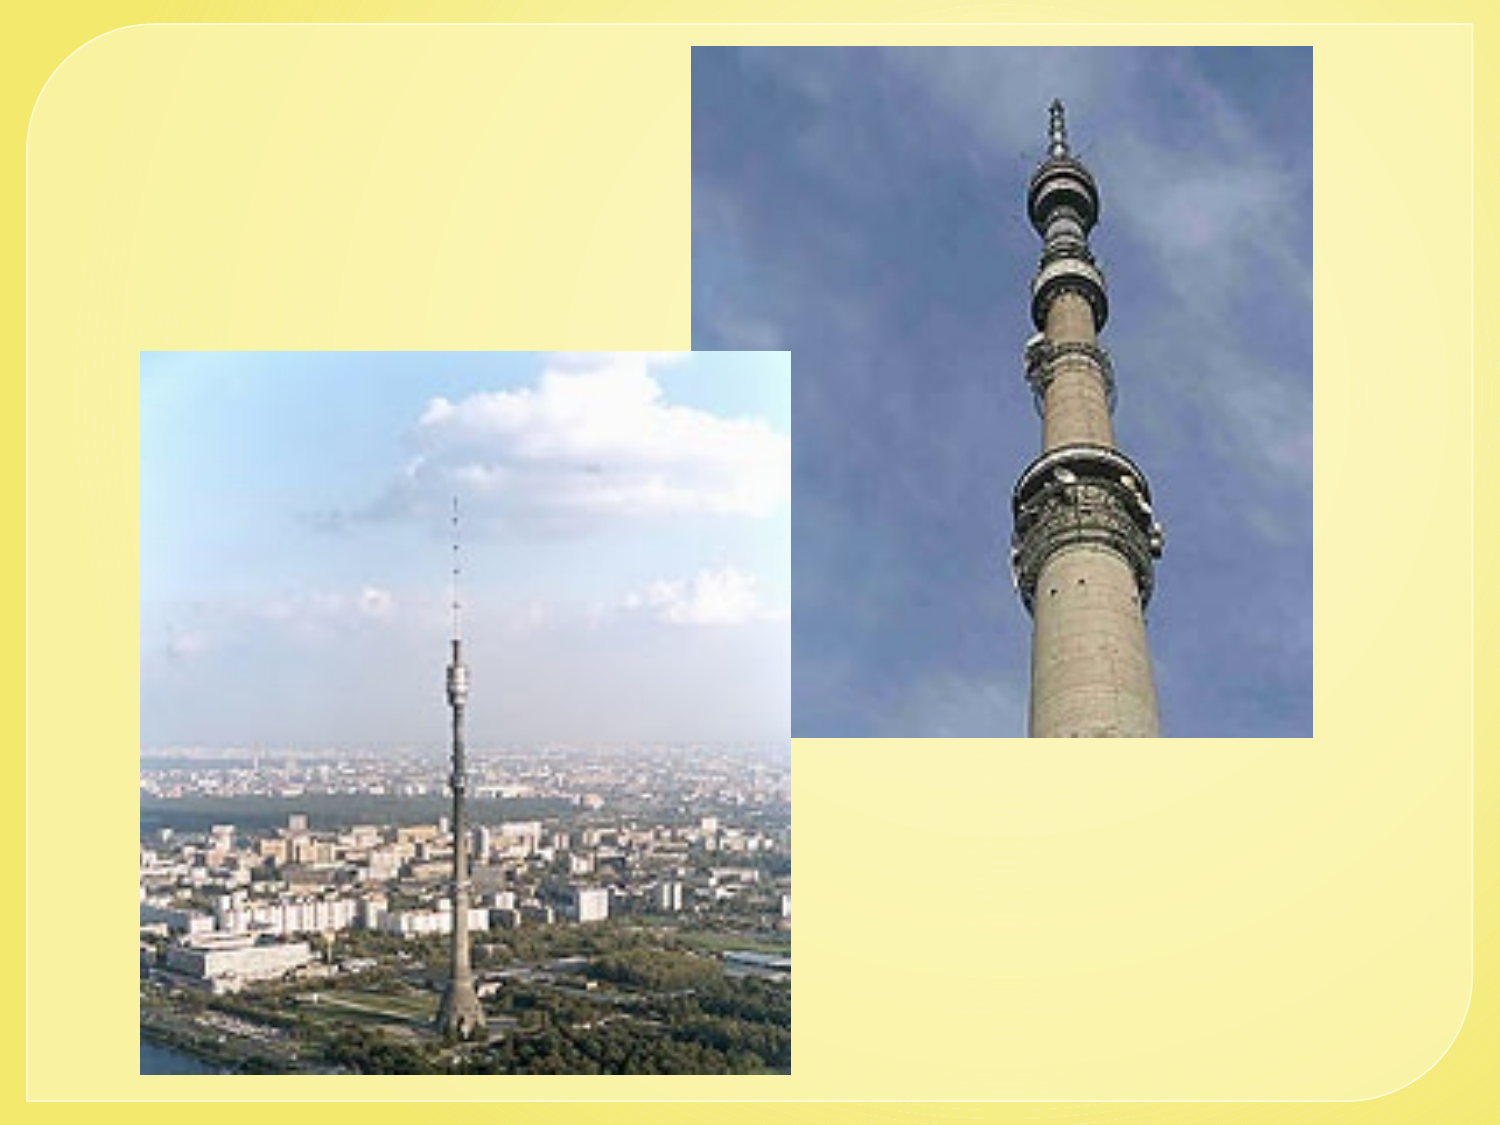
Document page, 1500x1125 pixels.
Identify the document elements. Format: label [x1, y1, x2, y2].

picture [140, 46, 1313, 1075]
